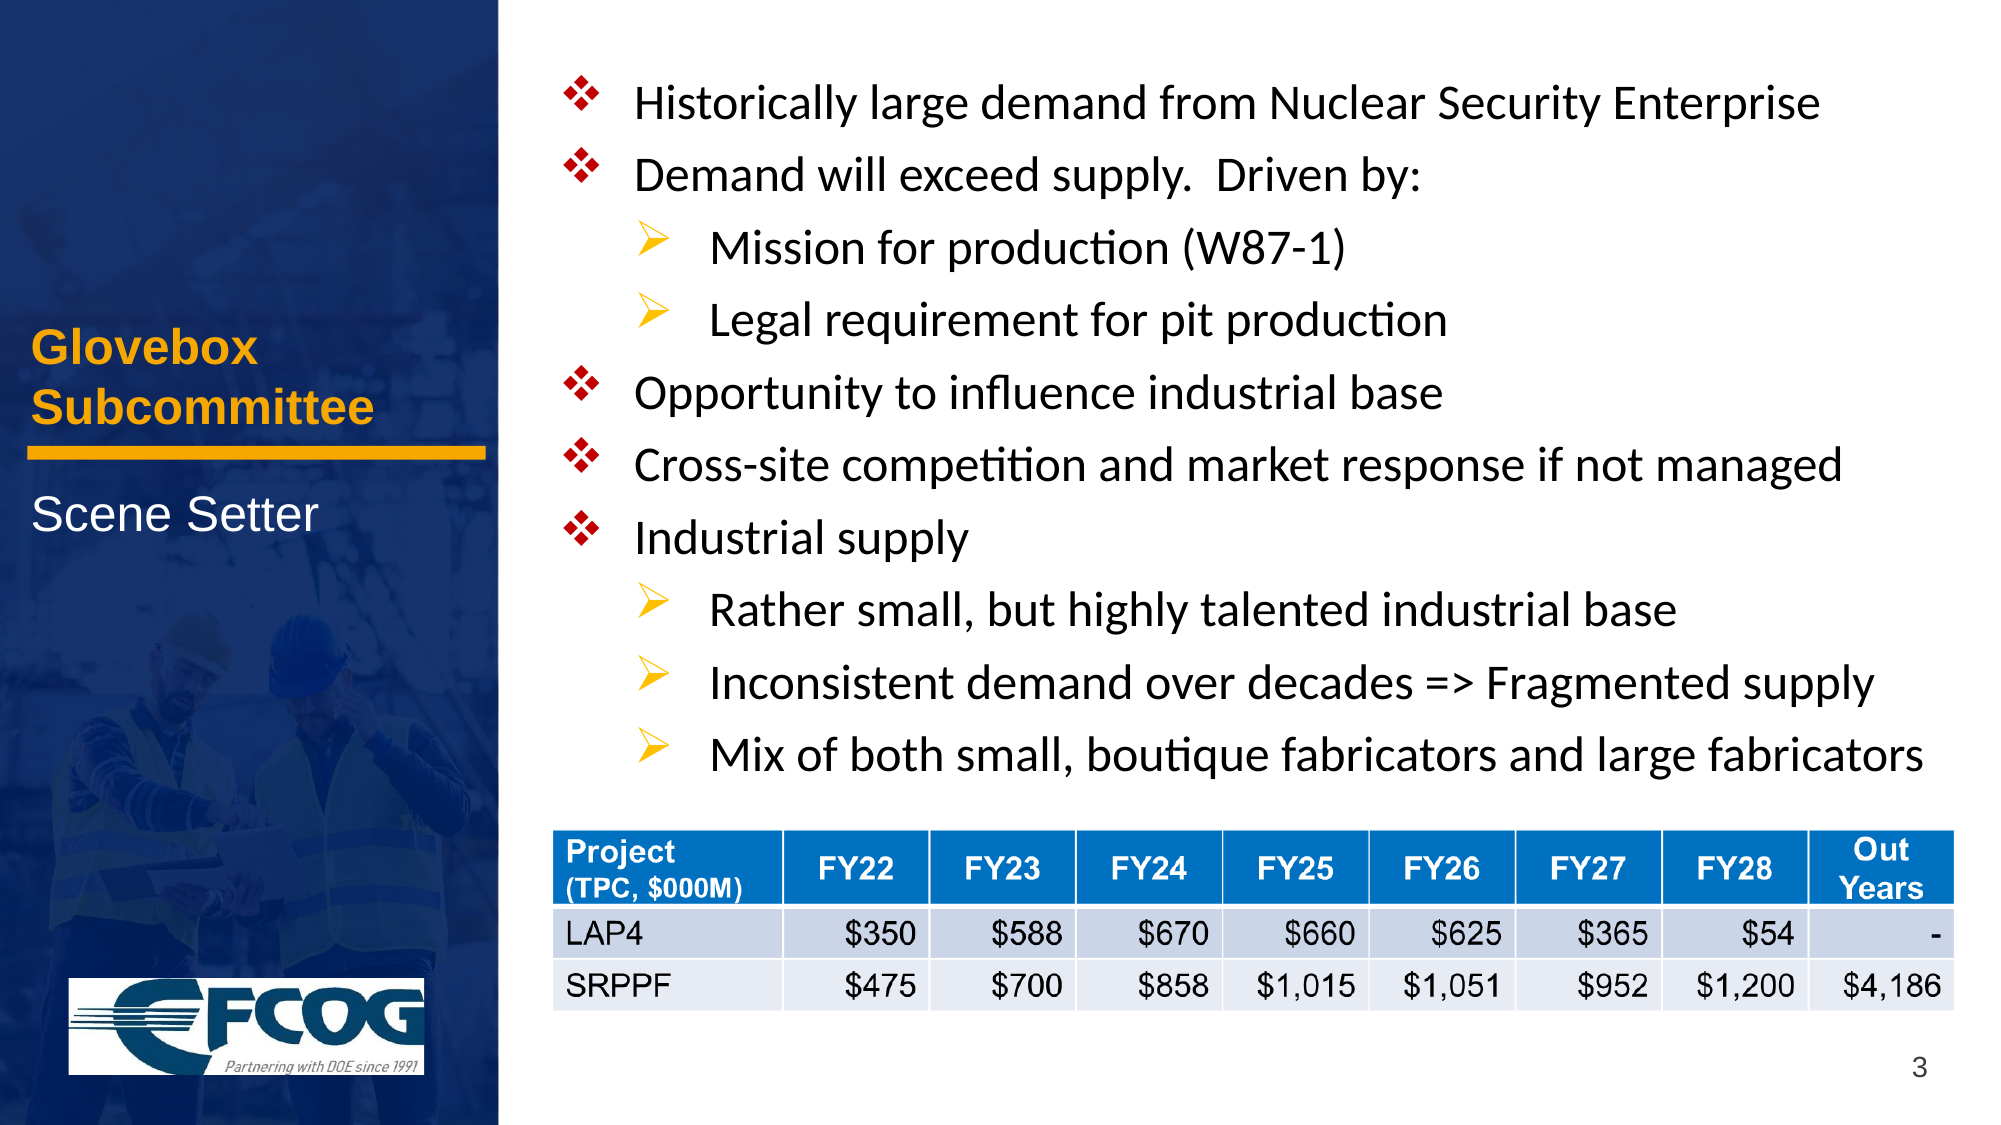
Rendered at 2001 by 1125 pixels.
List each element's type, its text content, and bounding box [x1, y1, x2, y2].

text_box 3 [1897, 1045, 1987, 1116]
picture [68, 978, 425, 1075]
picture [551, 818, 1958, 1024]
list Scene Setter [15, 481, 372, 644]
text_box Historically large demand from Nuclear Security Enterprise Demand will exceed supply. Driven by: Mission for production (W87-1) Legal requirement for pit production Opportunity to influence industrial base Cross-site competition and market response if not managed Industrial supply Rather small, but highly talented industrial base Inconsistent demand over decades => Fragmented supply Mix of both small, boutique fabricators and large fabricators [535, 61, 1942, 790]
text_box Glovebox Subcommittee [15, 306, 461, 442]
